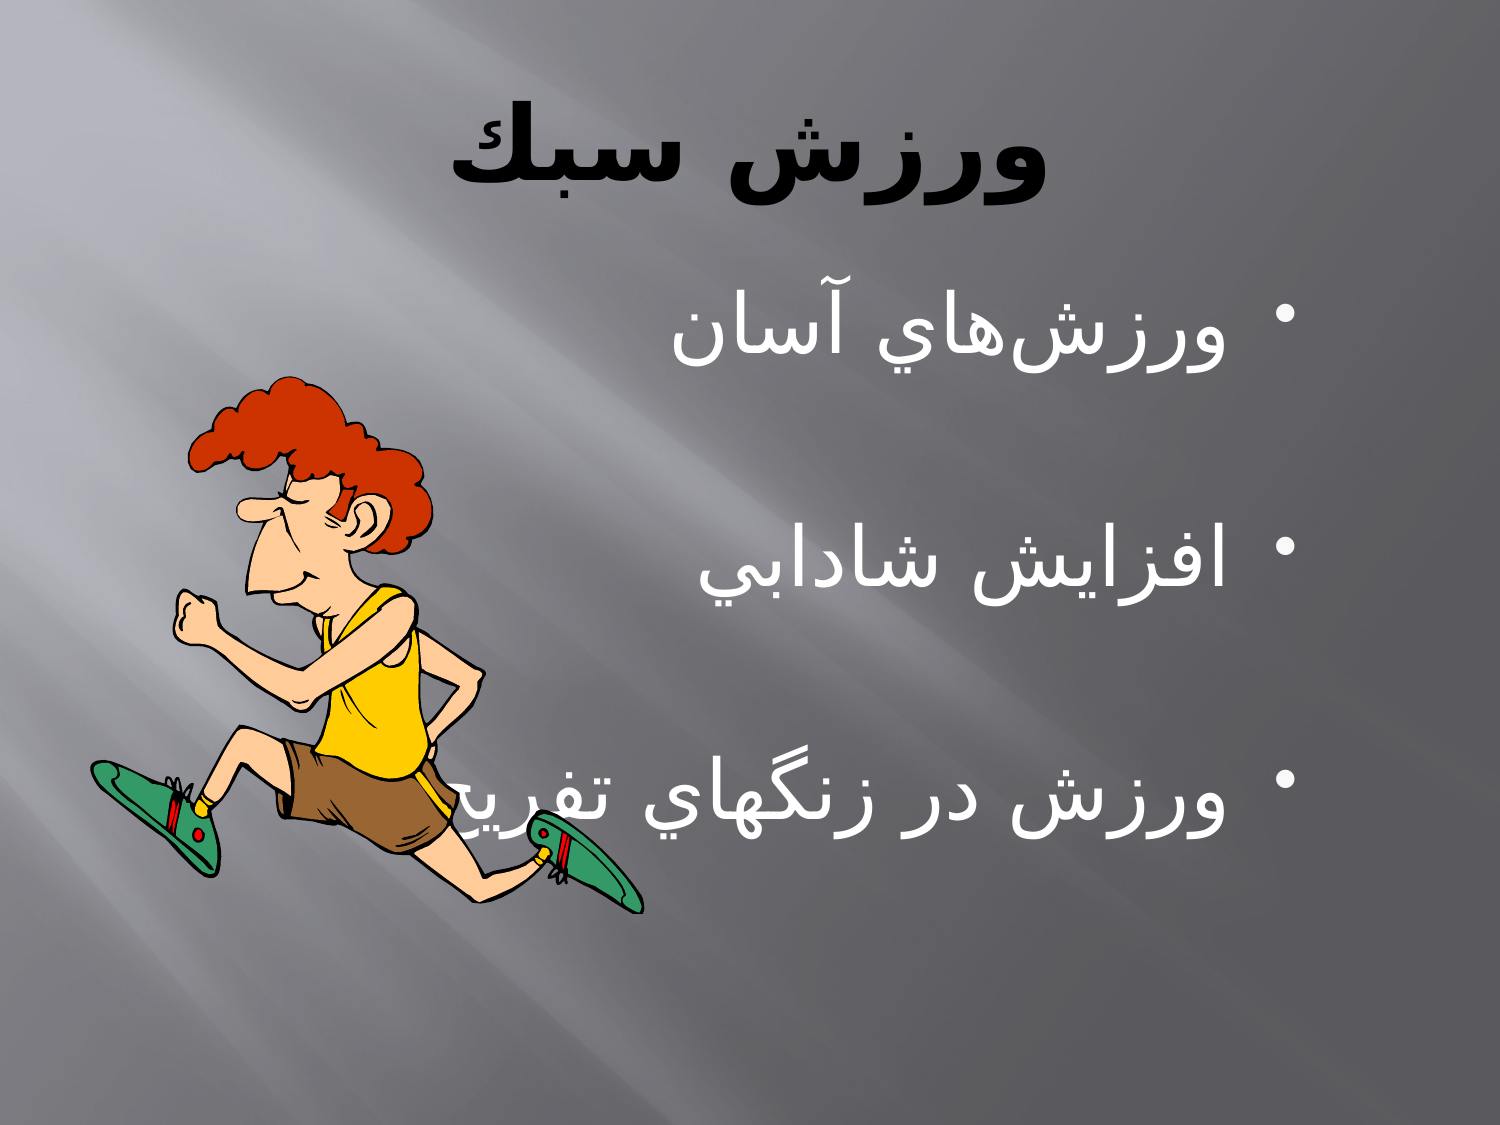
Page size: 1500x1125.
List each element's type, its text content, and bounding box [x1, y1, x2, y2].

list ورزش‌هاي آسان افزايش شادابي ورزش در زنگهاي تفريح [0, 262, 1336, 1005]
title ورزش سبك [75, 45, 1425, 233]
picture [81, 362, 657, 915]
